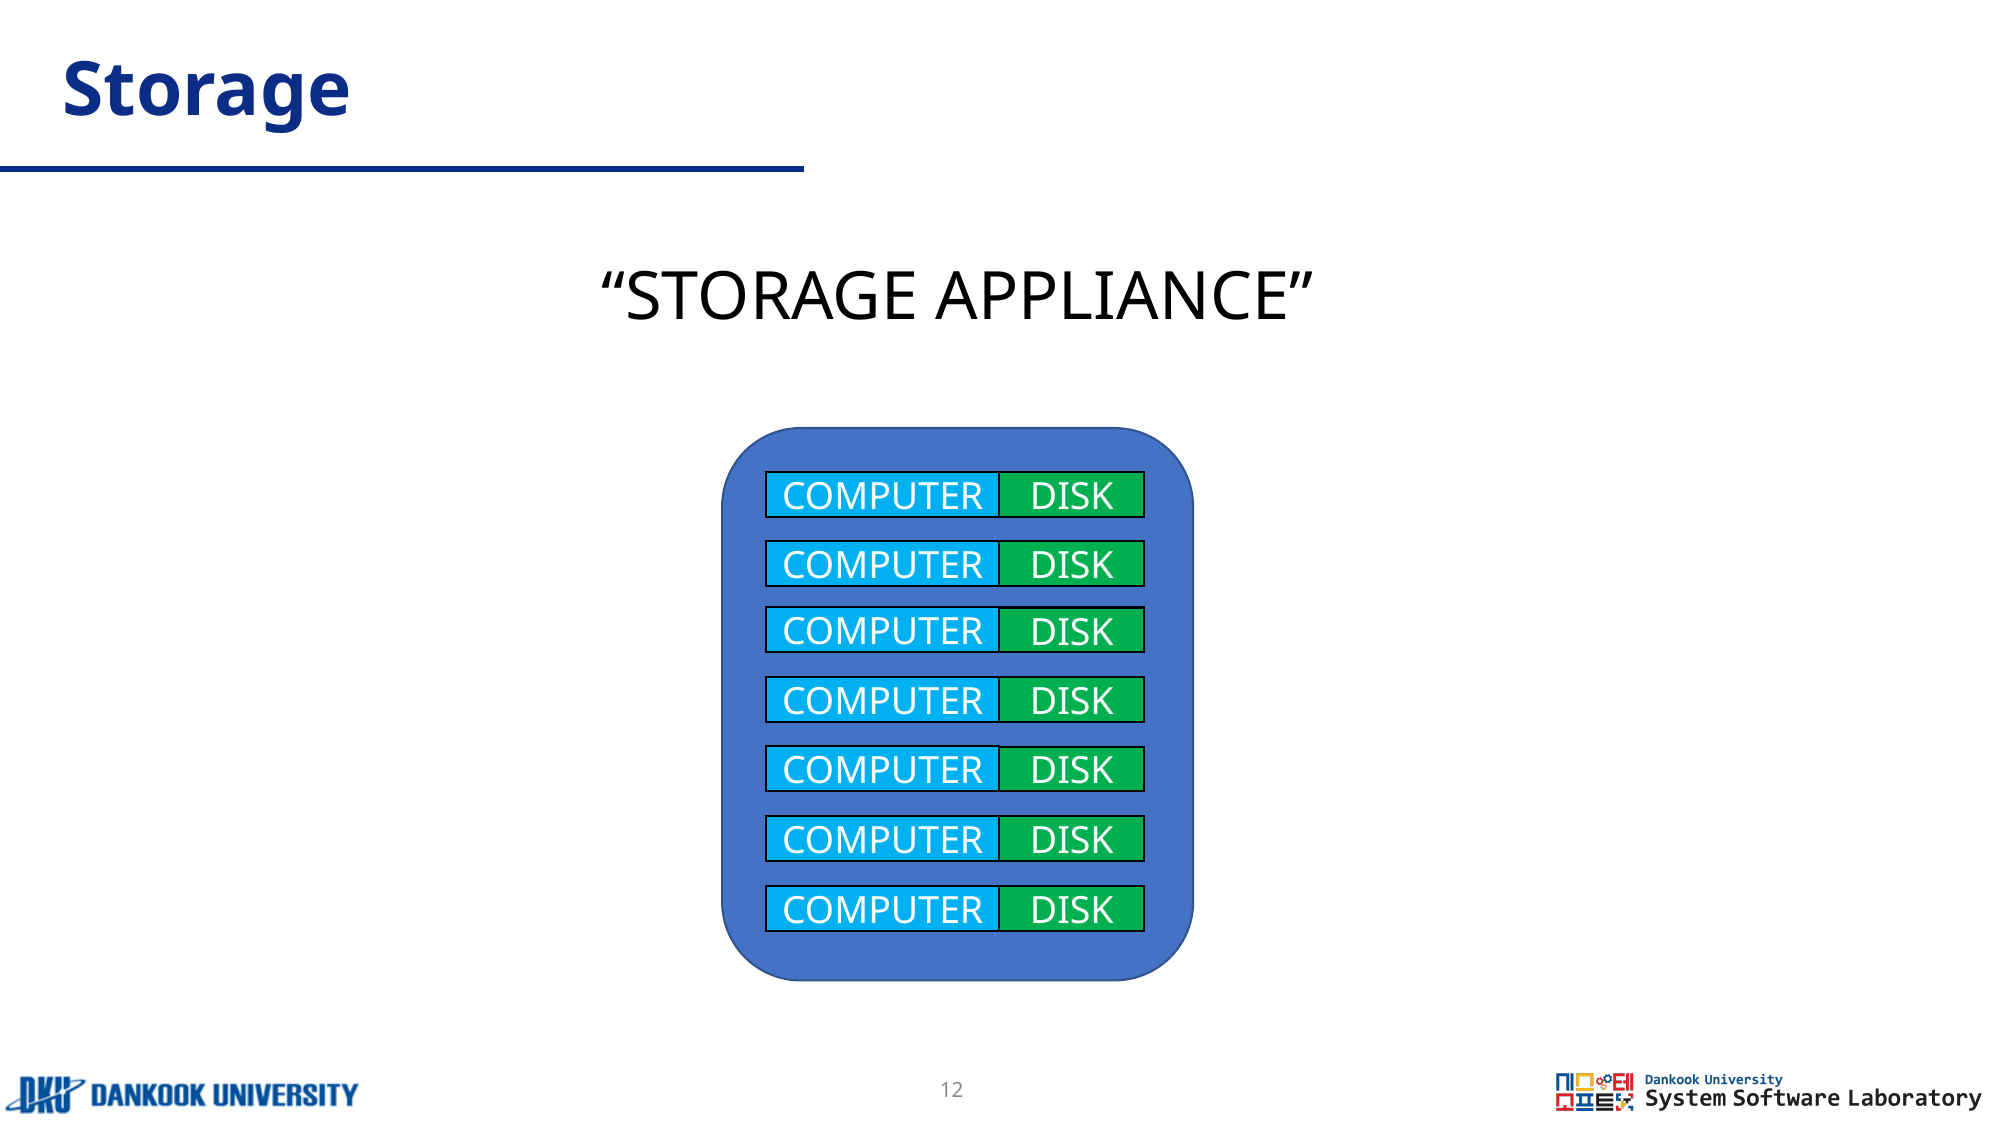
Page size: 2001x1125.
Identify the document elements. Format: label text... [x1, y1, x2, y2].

text_box DISK [1000, 815, 1145, 862]
picture [5, 1076, 359, 1114]
text_box DISK [1000, 885, 1145, 932]
text_box COMPUTER [765, 815, 1000, 862]
text_box DISK [1000, 746, 1145, 792]
slide_number 12 [726, 1067, 1177, 1116]
text_box DISK [1000, 471, 1145, 518]
text_box COMPUTER [765, 540, 1000, 587]
text_box [721, 426, 1195, 982]
picture [1548, 1064, 2001, 1125]
text_box COMPUTER [765, 885, 1000, 932]
text_box COMPUTER [765, 606, 1000, 653]
text_box DISK [1000, 540, 1145, 587]
text_box “STORAGE APPLIANCE” [586, 245, 1329, 341]
text_box COMPUTER [765, 745, 1000, 792]
text_box DISK [1000, 606, 1145, 653]
text_box DISK [1000, 676, 1145, 723]
text_box COMPUTER [765, 676, 1000, 723]
text_box COMPUTER [765, 471, 1000, 518]
title Storage [47, 36, 1423, 148]
